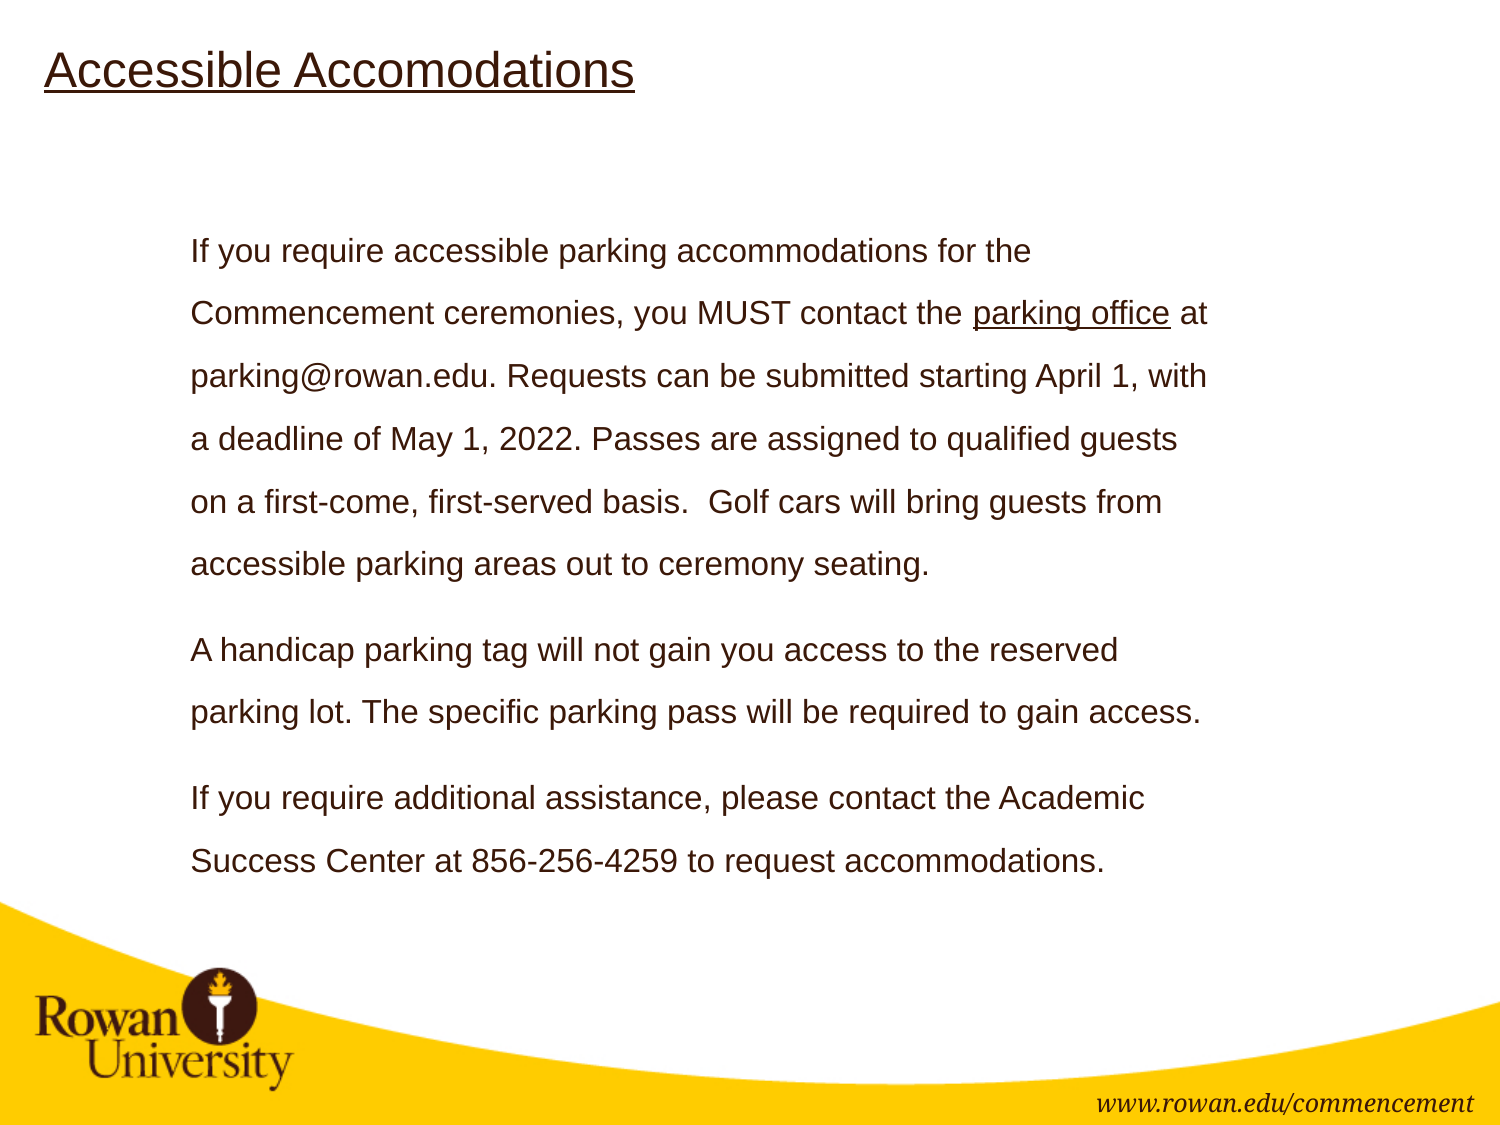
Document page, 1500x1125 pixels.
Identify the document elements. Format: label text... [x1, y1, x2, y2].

footer www.rowan.edu/commencement [1037, 1087, 1475, 1125]
text_box If you require accessible parking accommodations for the Commencement ceremonies, you MUST contact the parking office at parking@rowan.edu. Requests can be submitted starting April 1, with a deadline of May 1, 2022. Passes are assigned to qualified guests on a first-come, first-served basis. Golf cars will bring guests from accessible parking areas out to ceremony seating. A handicap parking tag will not gain you access to the reserved parking lot. The specific parking pass will be required to gain access. If you require additional assistance, please contact the Academic Success Center at 856-256-4259 to request accommodations. [175, 191, 1240, 894]
picture [0, 0, 1500, 1125]
list [43, 206, 1457, 982]
title Accessible Accomodations [43, 37, 1457, 206]
